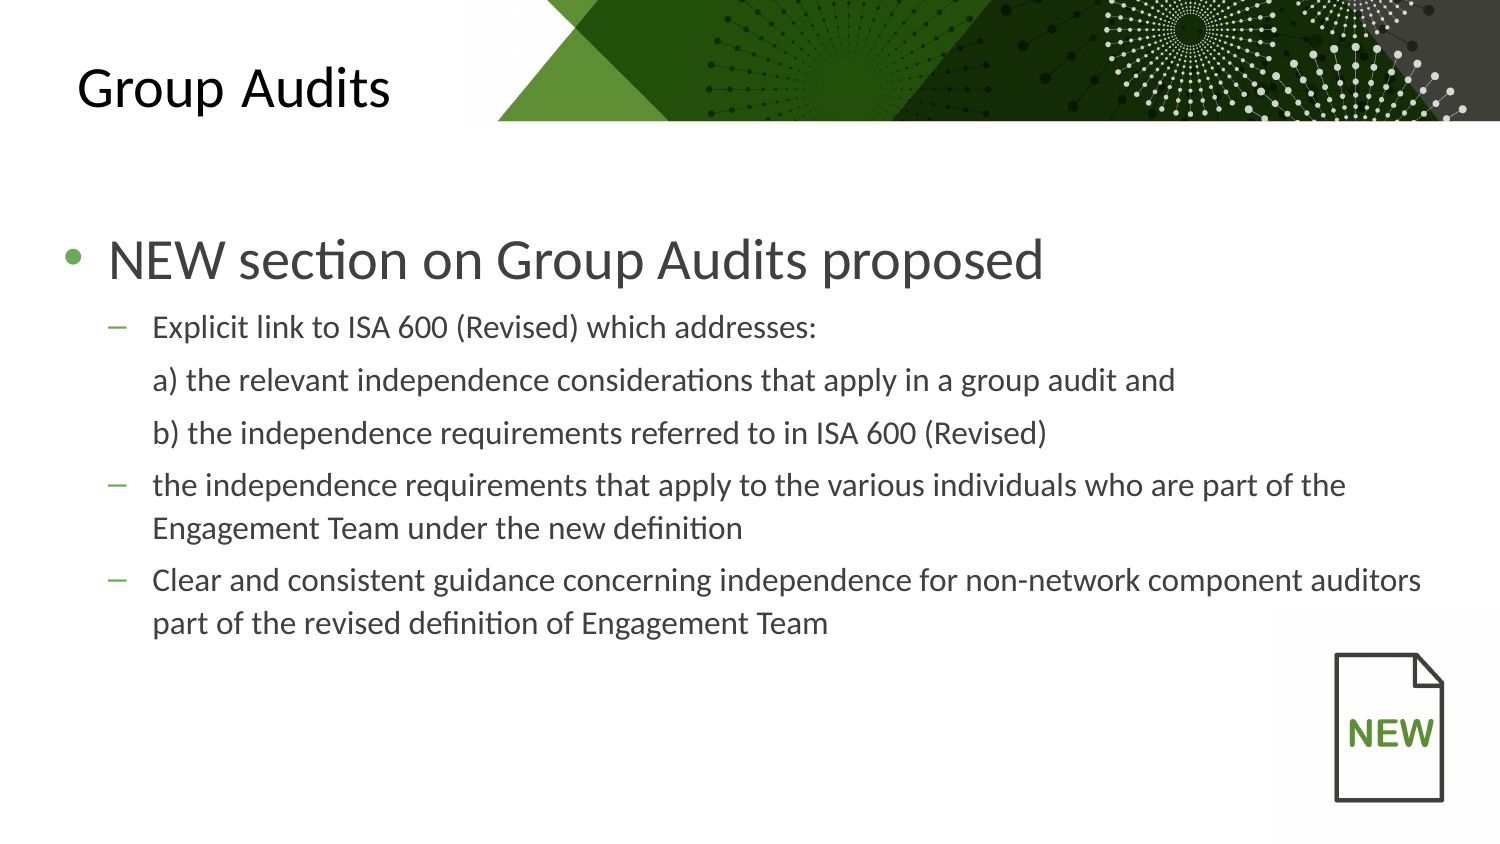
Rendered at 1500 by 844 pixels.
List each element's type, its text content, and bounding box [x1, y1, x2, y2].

picture [1272, 607, 1500, 844]
picture [459, 0, 1500, 131]
text_box NEW section on Group Audits proposed Explicit link to ISA 600 (Revised) which addresses: a) the relevant independence considerations that apply in a group audit and b) the independence requirements referred to in ISA 600 (Revised) the independence requirements that apply to the various individuals who are part of the Engagement Team under the new definition Clear and consistent guidance concerning independence for non-network component auditors part of the revised definition of Engagement Team [49, 207, 1451, 675]
text_box Group Audits [62, 41, 448, 127]
